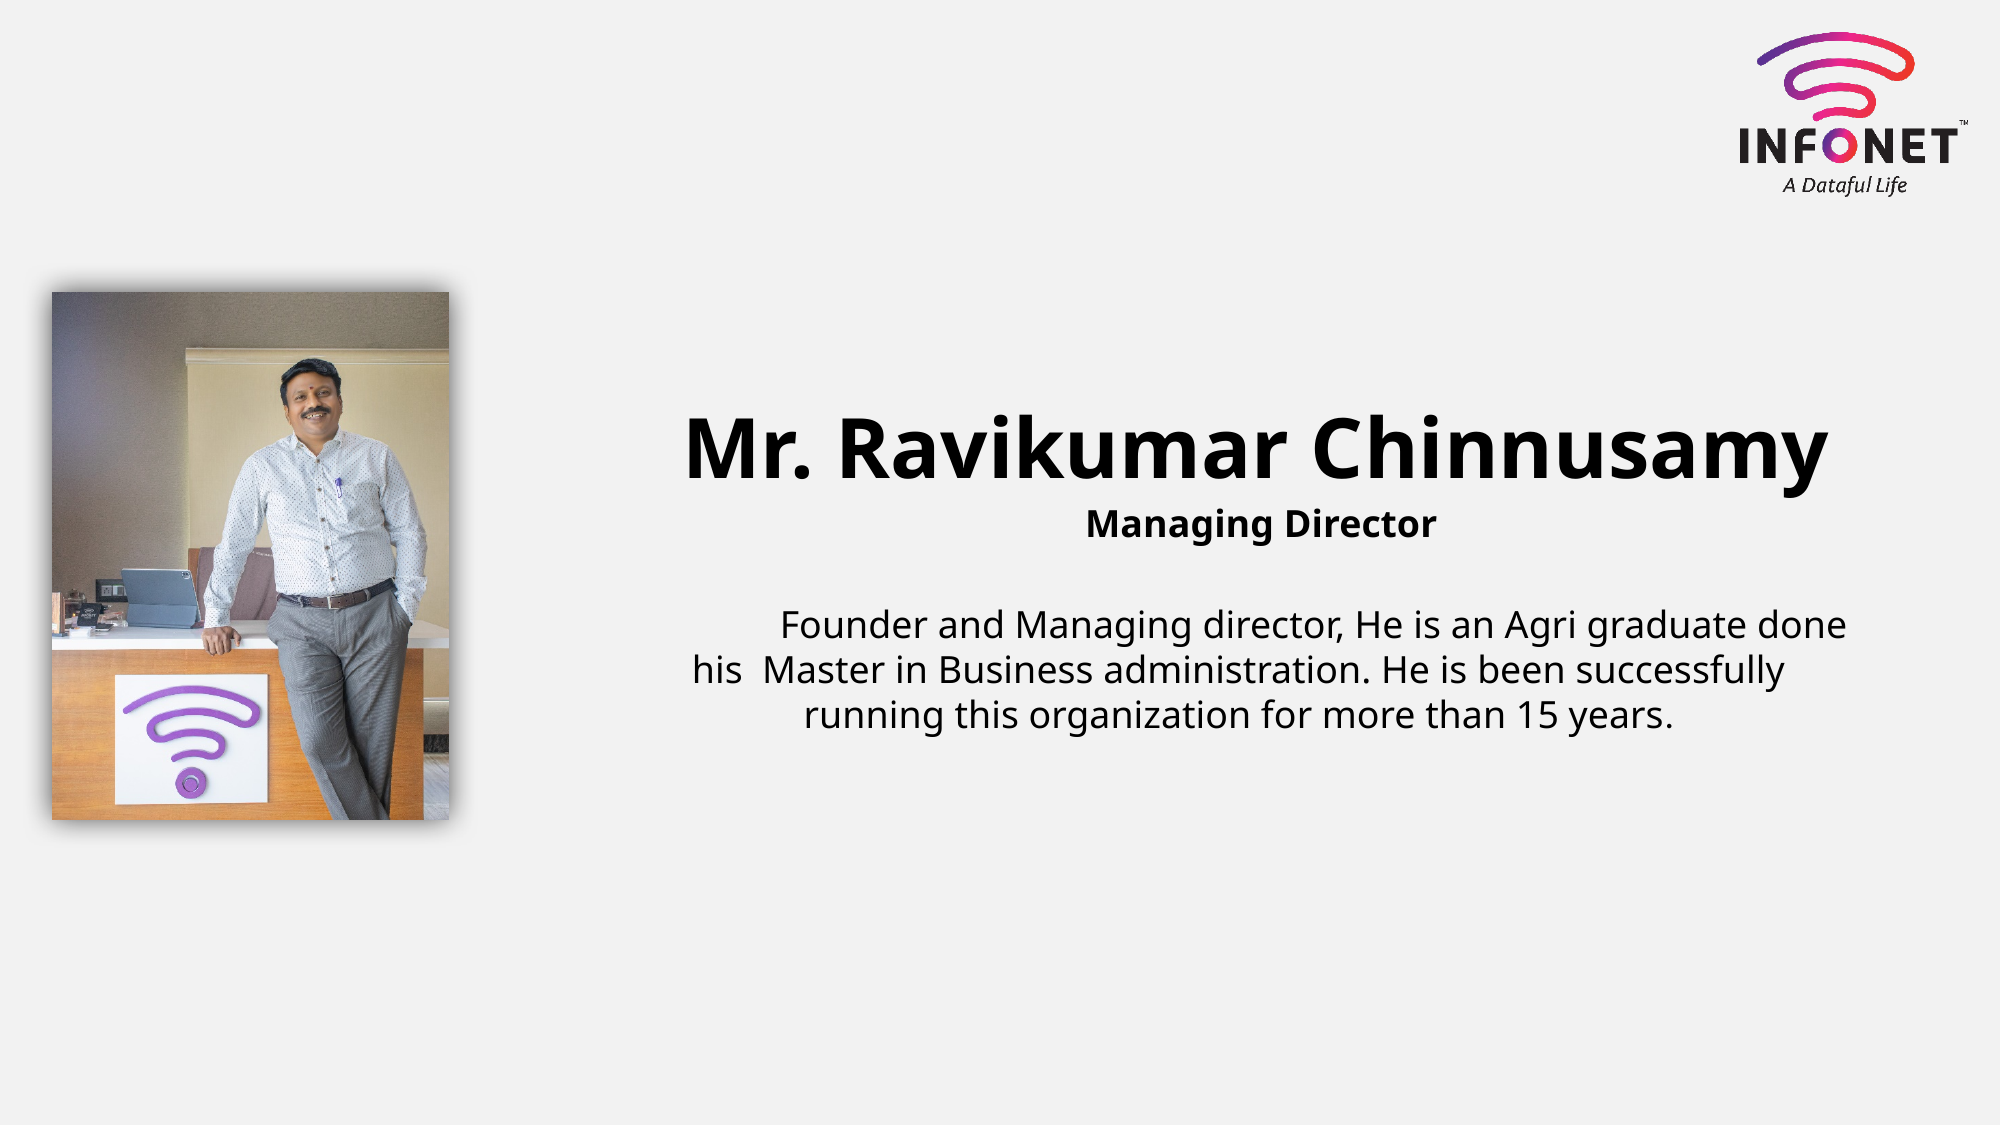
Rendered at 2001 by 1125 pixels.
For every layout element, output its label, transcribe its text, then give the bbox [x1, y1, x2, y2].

text_box Founder and Managing director, He is an Agri graduate done his Master in Business administration. He is been successfully running this organization for more than 15 years. [609, 593, 1868, 743]
text_box Mr. Ravikumar Chinnusamy Managing Director [512, 388, 2000, 554]
picture [52, 292, 449, 821]
picture [1740, 32, 1968, 197]
